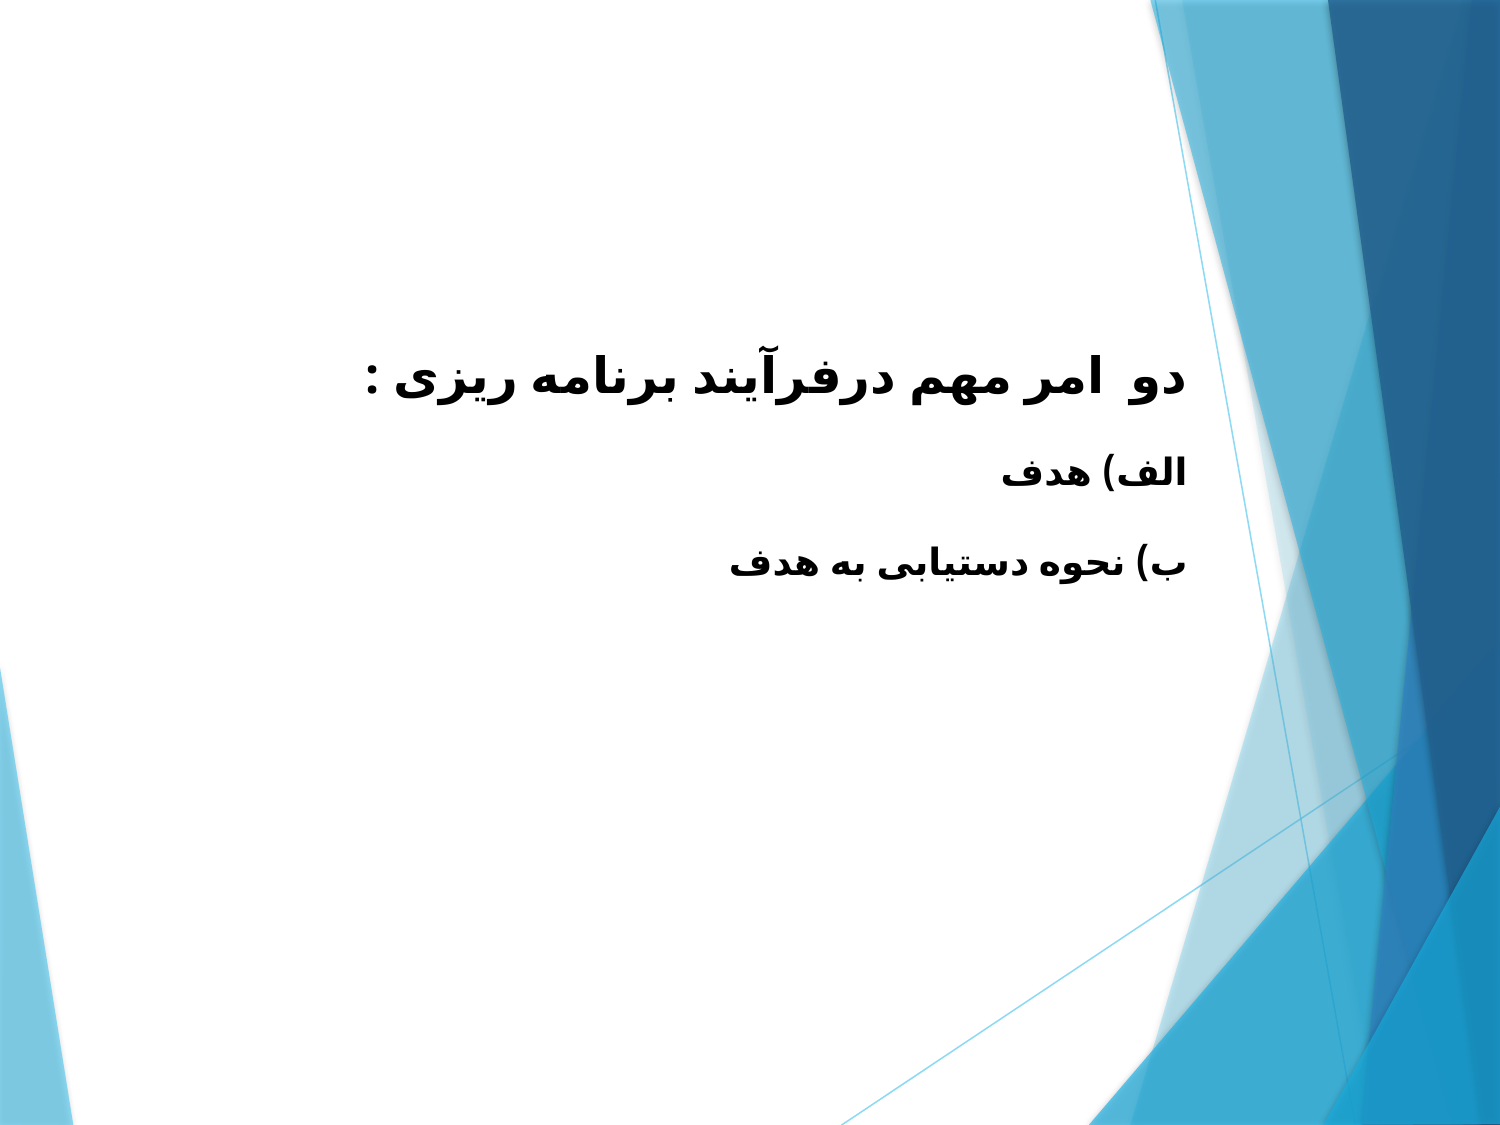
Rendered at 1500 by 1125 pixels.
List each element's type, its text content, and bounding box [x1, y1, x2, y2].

text_box دو امر مهم درفرآیند برنامه ریزی : الف) هدف ب) نحوه دستیابی به هدف [0, 275, 1203, 681]
